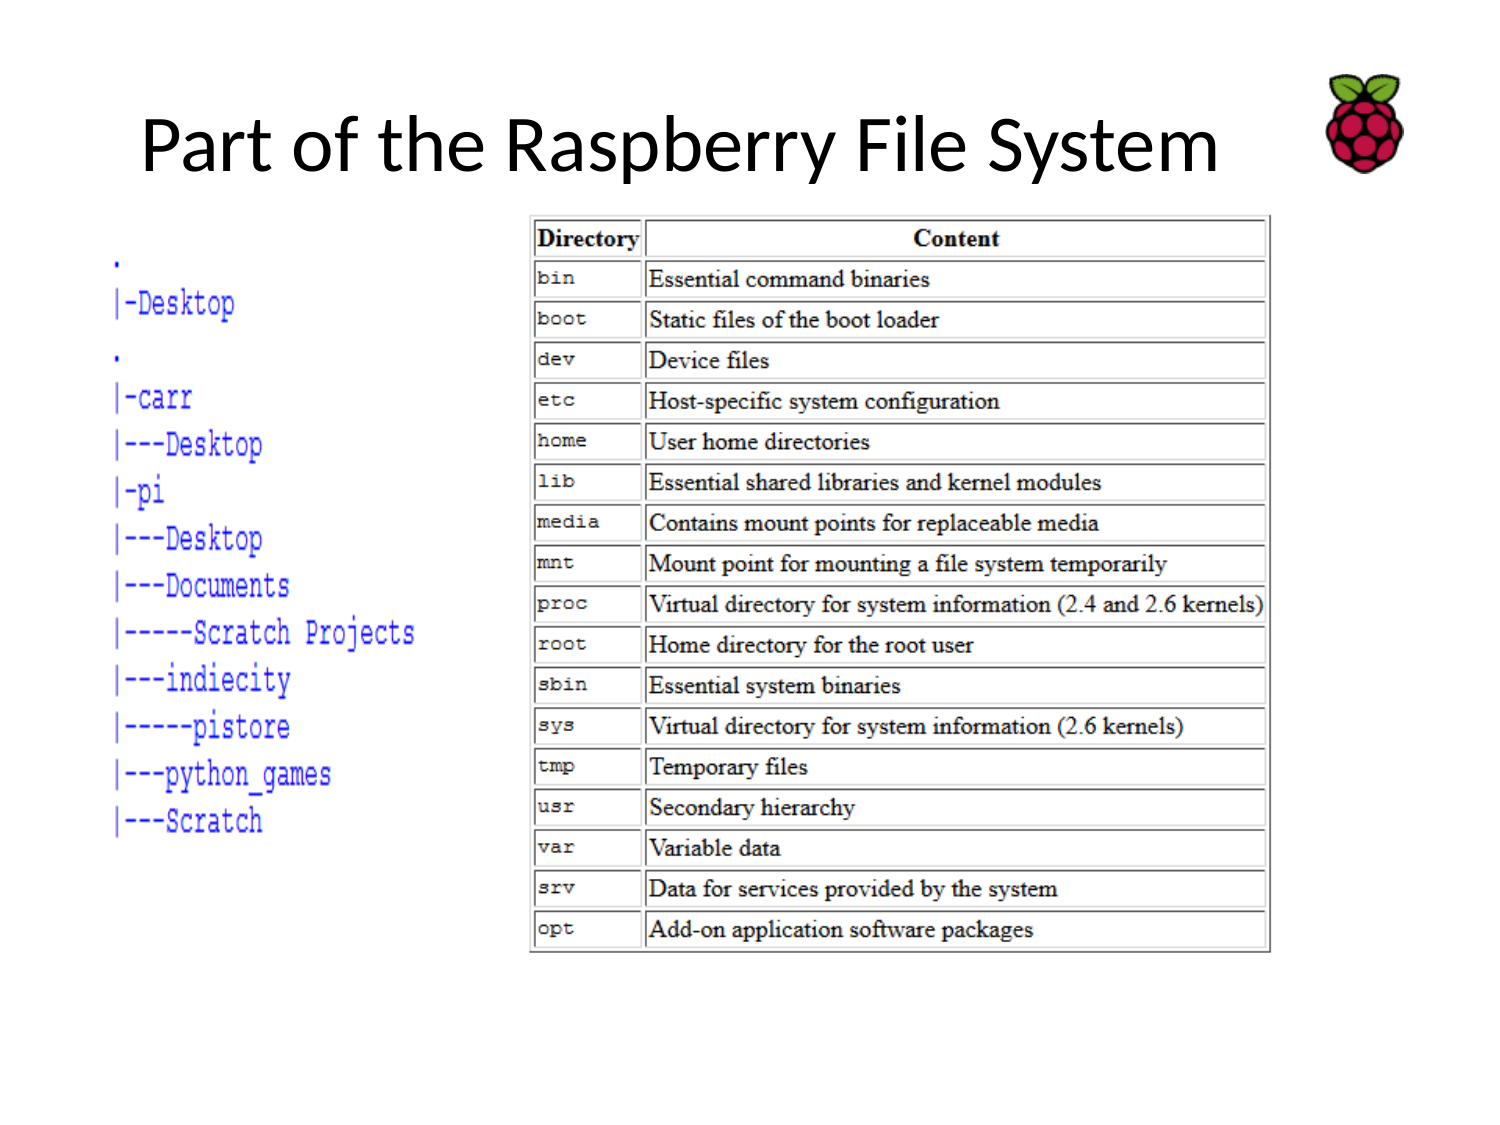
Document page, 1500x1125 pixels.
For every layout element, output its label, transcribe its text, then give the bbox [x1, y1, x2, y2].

title Part of the Raspberry File System [75, 45, 1288, 233]
picture [1324, 74, 1404, 174]
picture [524, 208, 1304, 979]
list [84, 234, 519, 935]
